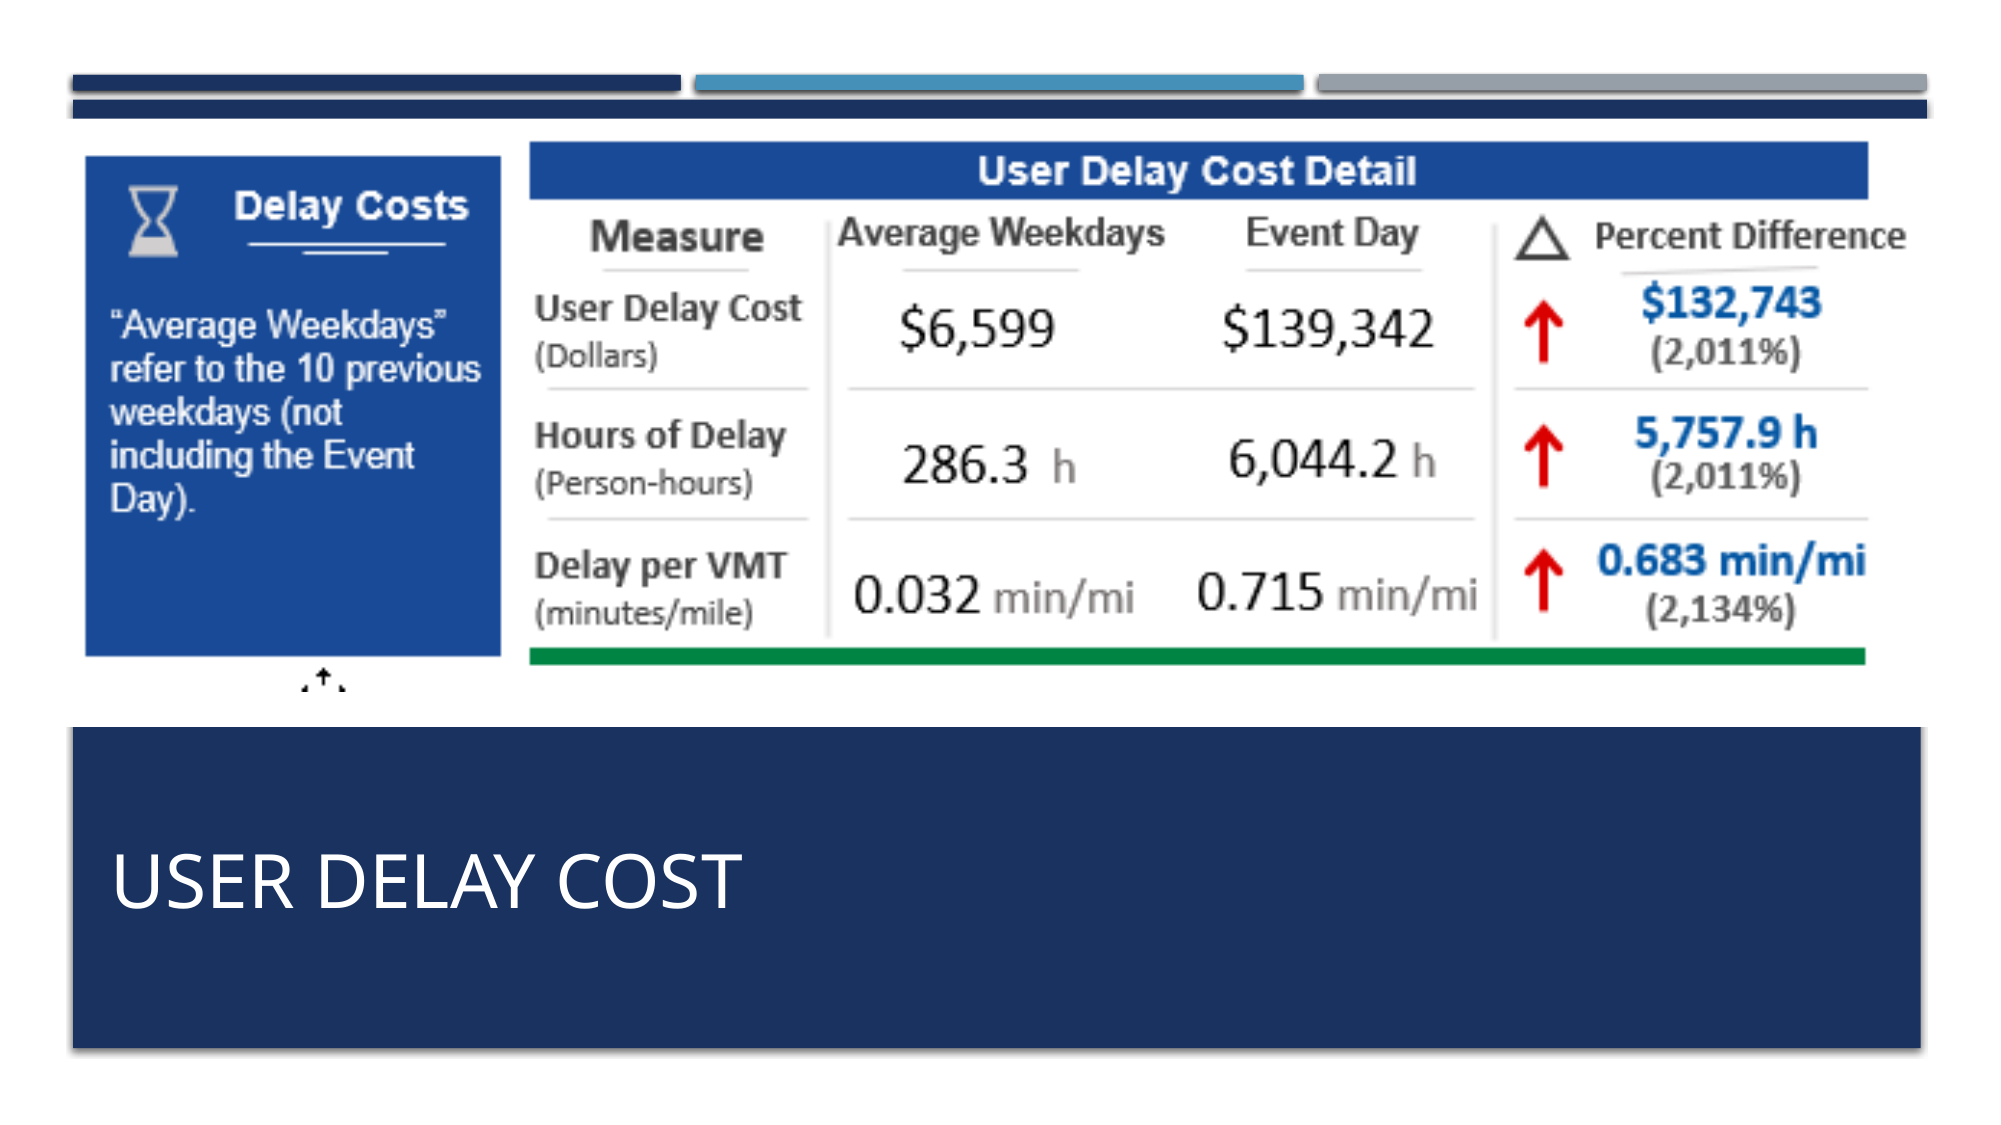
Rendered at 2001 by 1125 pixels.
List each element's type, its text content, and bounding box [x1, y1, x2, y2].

text_box [72, 74, 682, 92]
text_box [1318, 73, 1928, 92]
title User Delay Cost [95, 756, 1899, 932]
text_box [695, 74, 1304, 91]
text_box [0, 117, 2000, 729]
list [72, 130, 1925, 692]
text_box [72, 729, 1922, 1049]
